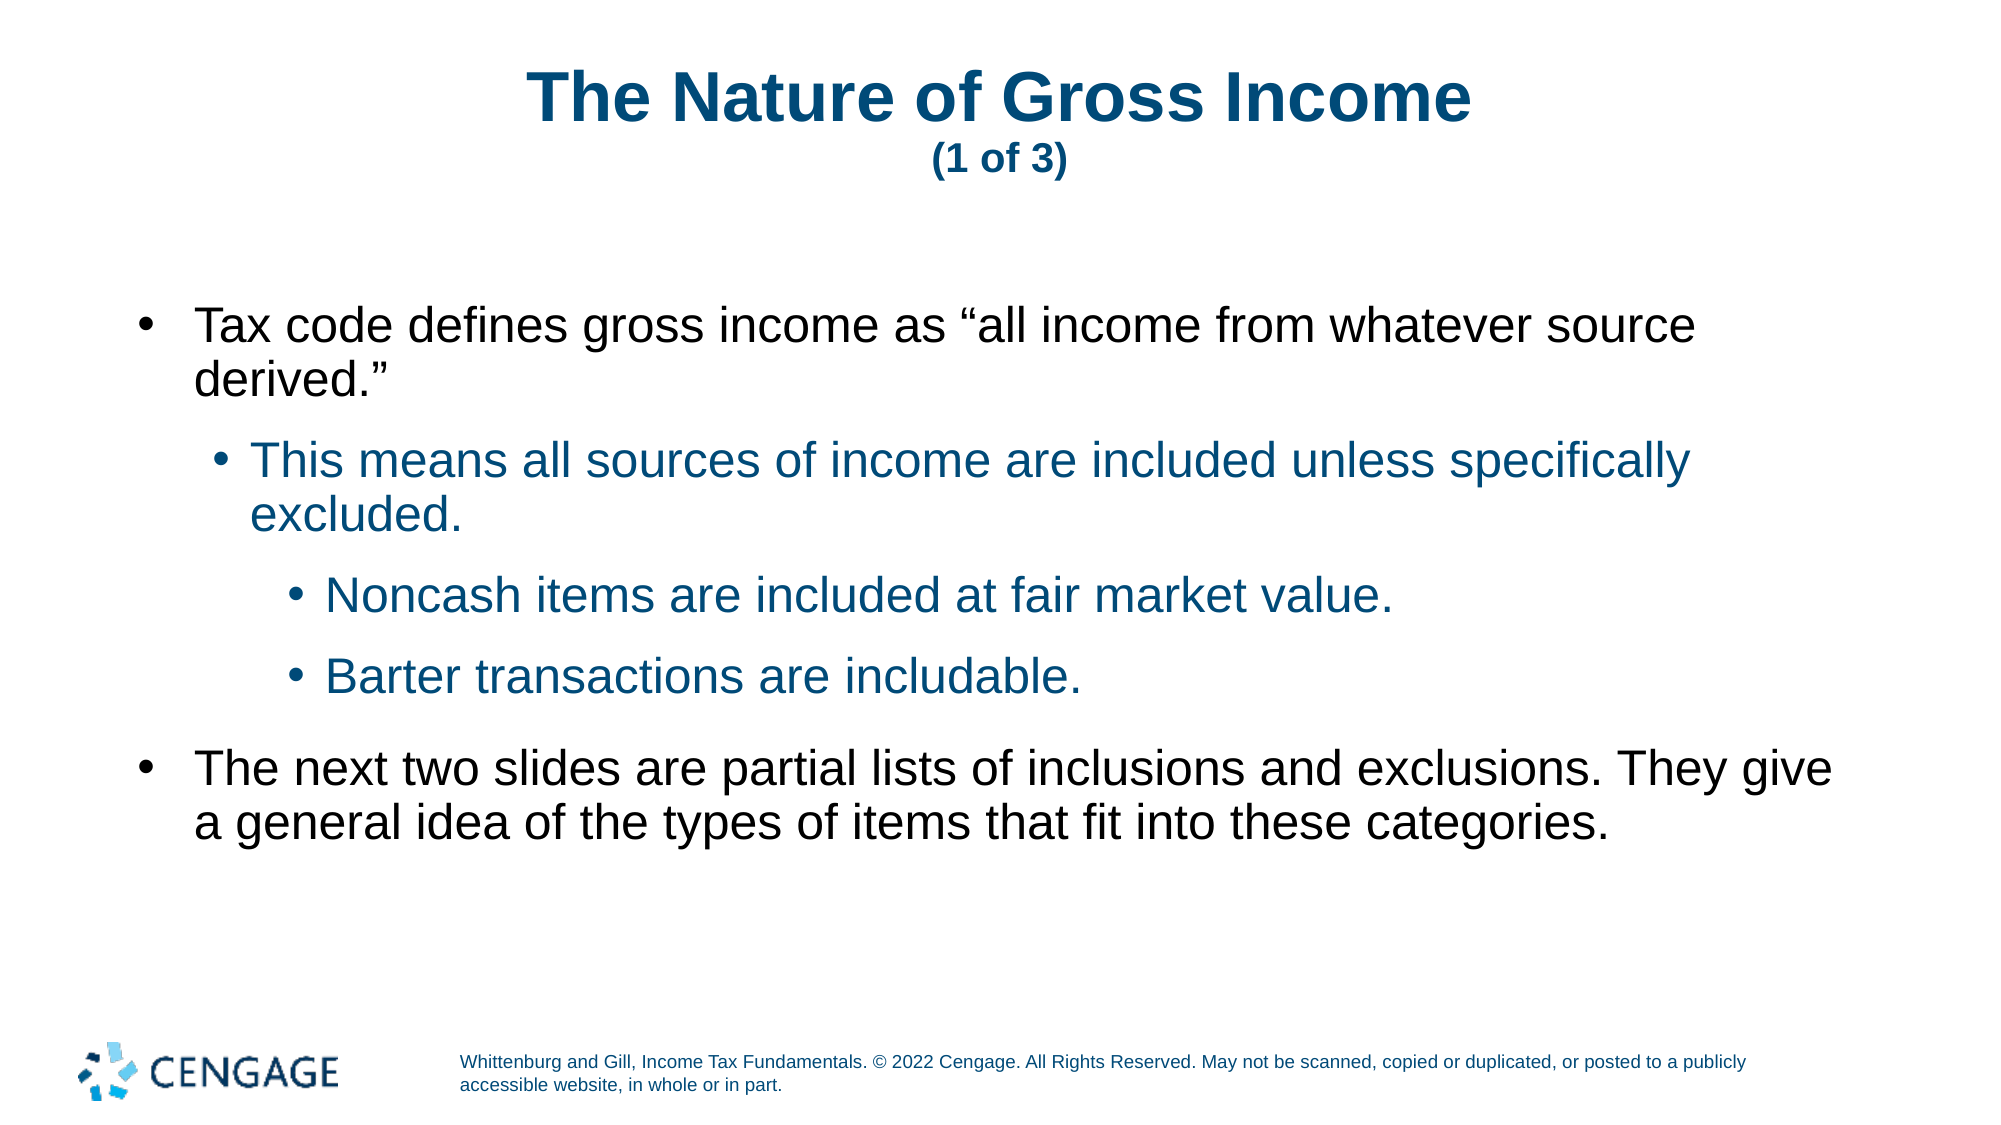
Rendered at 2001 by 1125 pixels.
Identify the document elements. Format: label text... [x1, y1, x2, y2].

picture [78, 1042, 338, 1101]
list Tax code defines gross income as “all income from whatever source derived.” This means all sources of income are included unless specifically excluded. Noncash items are included at fair market value. Barter transactions are includable. The next two slides are partial lists of inclusions and exclusions. They give a general idea of the types of items that fit into these categories. [137, 299, 1863, 1014]
title The Nature of Gross Income (1 of 3) [137, 59, 1863, 171]
